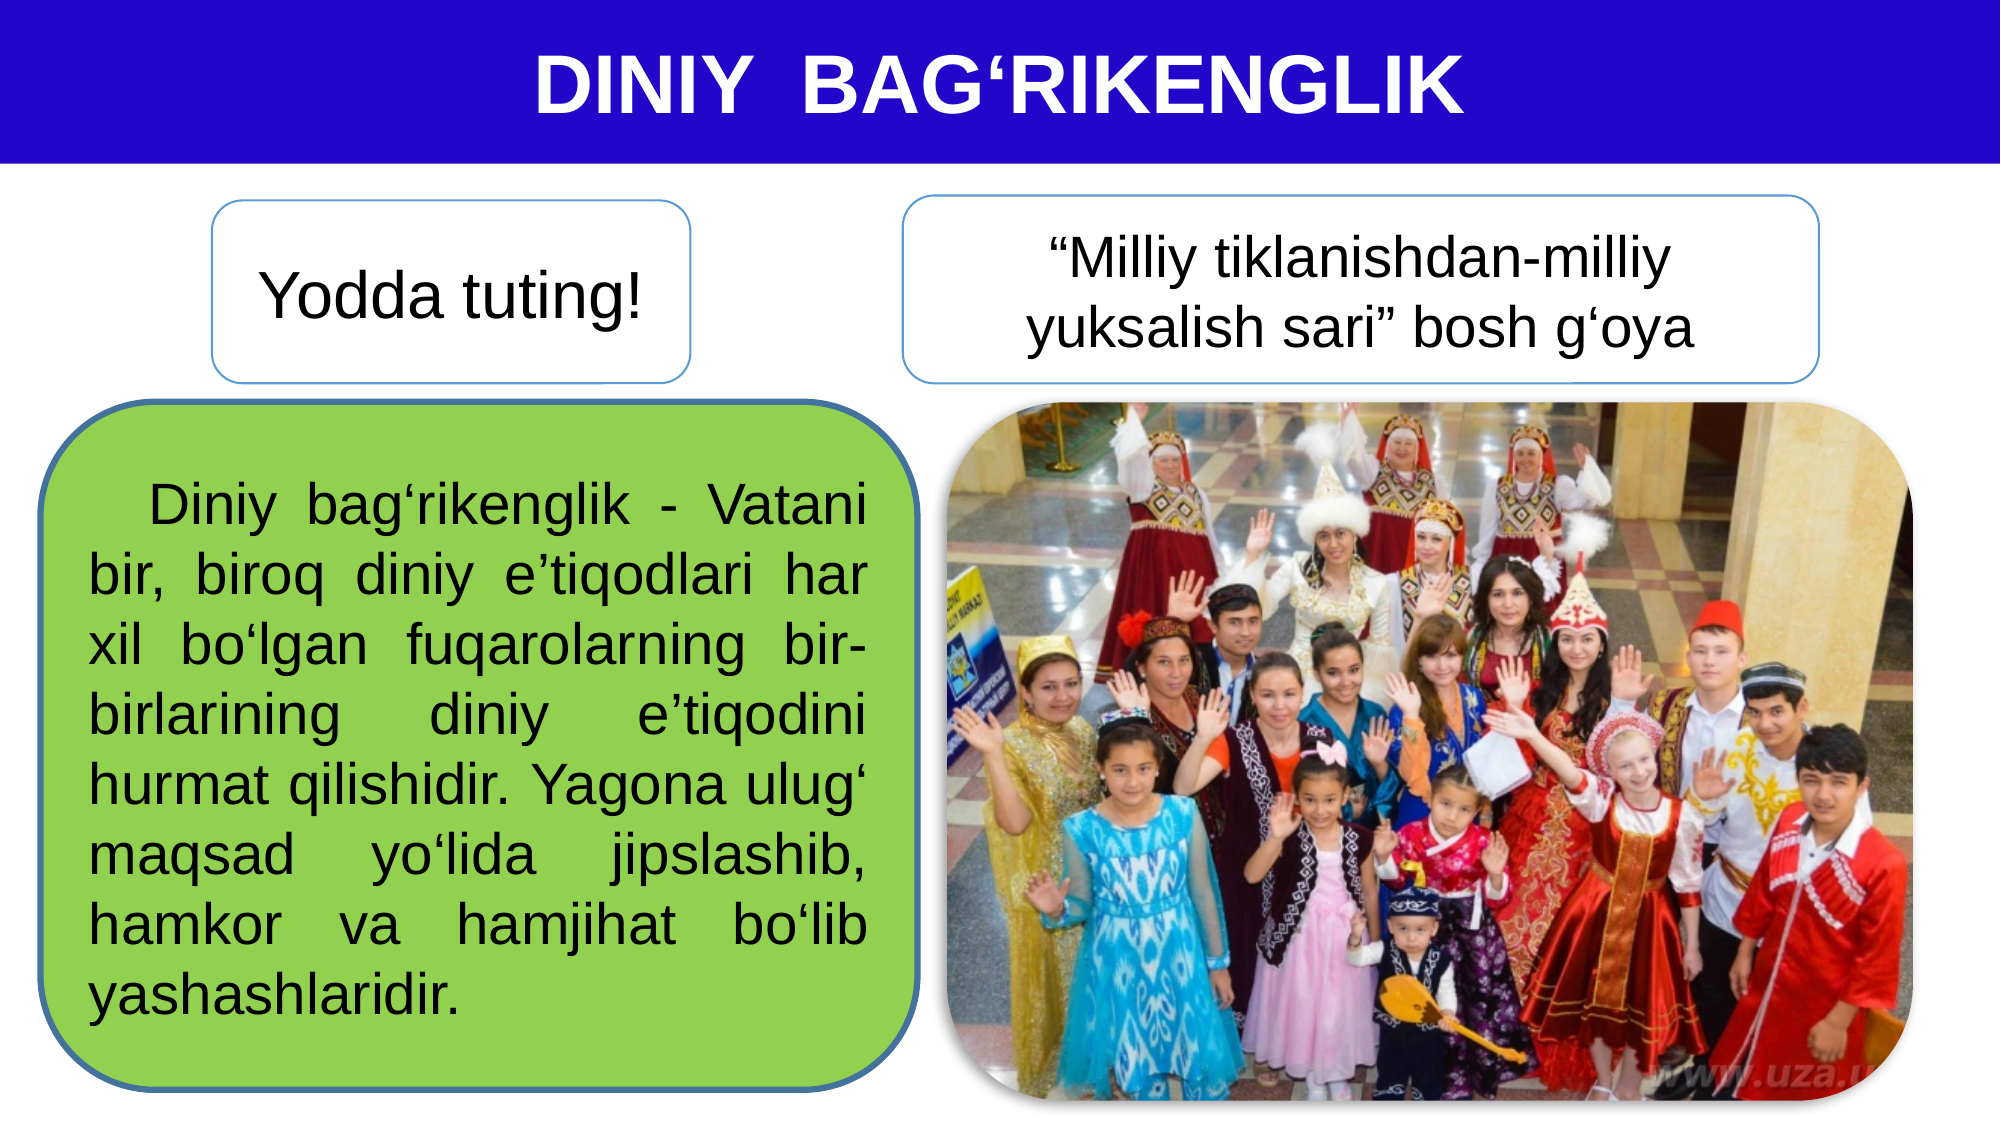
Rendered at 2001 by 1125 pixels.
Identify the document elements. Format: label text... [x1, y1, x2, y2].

text_box DINIY BAG‘RIKENGLIK [0, 0, 2000, 164]
text_box Diniy bag‘rikenglik - Vatani bir, biroq diniy e’tiqodlari har xil bo‘lgan fuqarolarning bir-birlarining diniy e’tiqodini hurmat qilishidir. Yagona ulug‘ maqsad yo‘lida jipslashib, hamkor va hamjihat bo‘lib yashashlaridir. [39, 400, 919, 1091]
text_box Yodda tuting! [210, 199, 692, 385]
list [947, 402, 1913, 1101]
text_box “Milliy tiklanishdan-milliy yuksalish sari” bosh g‘oya [901, 194, 1821, 385]
